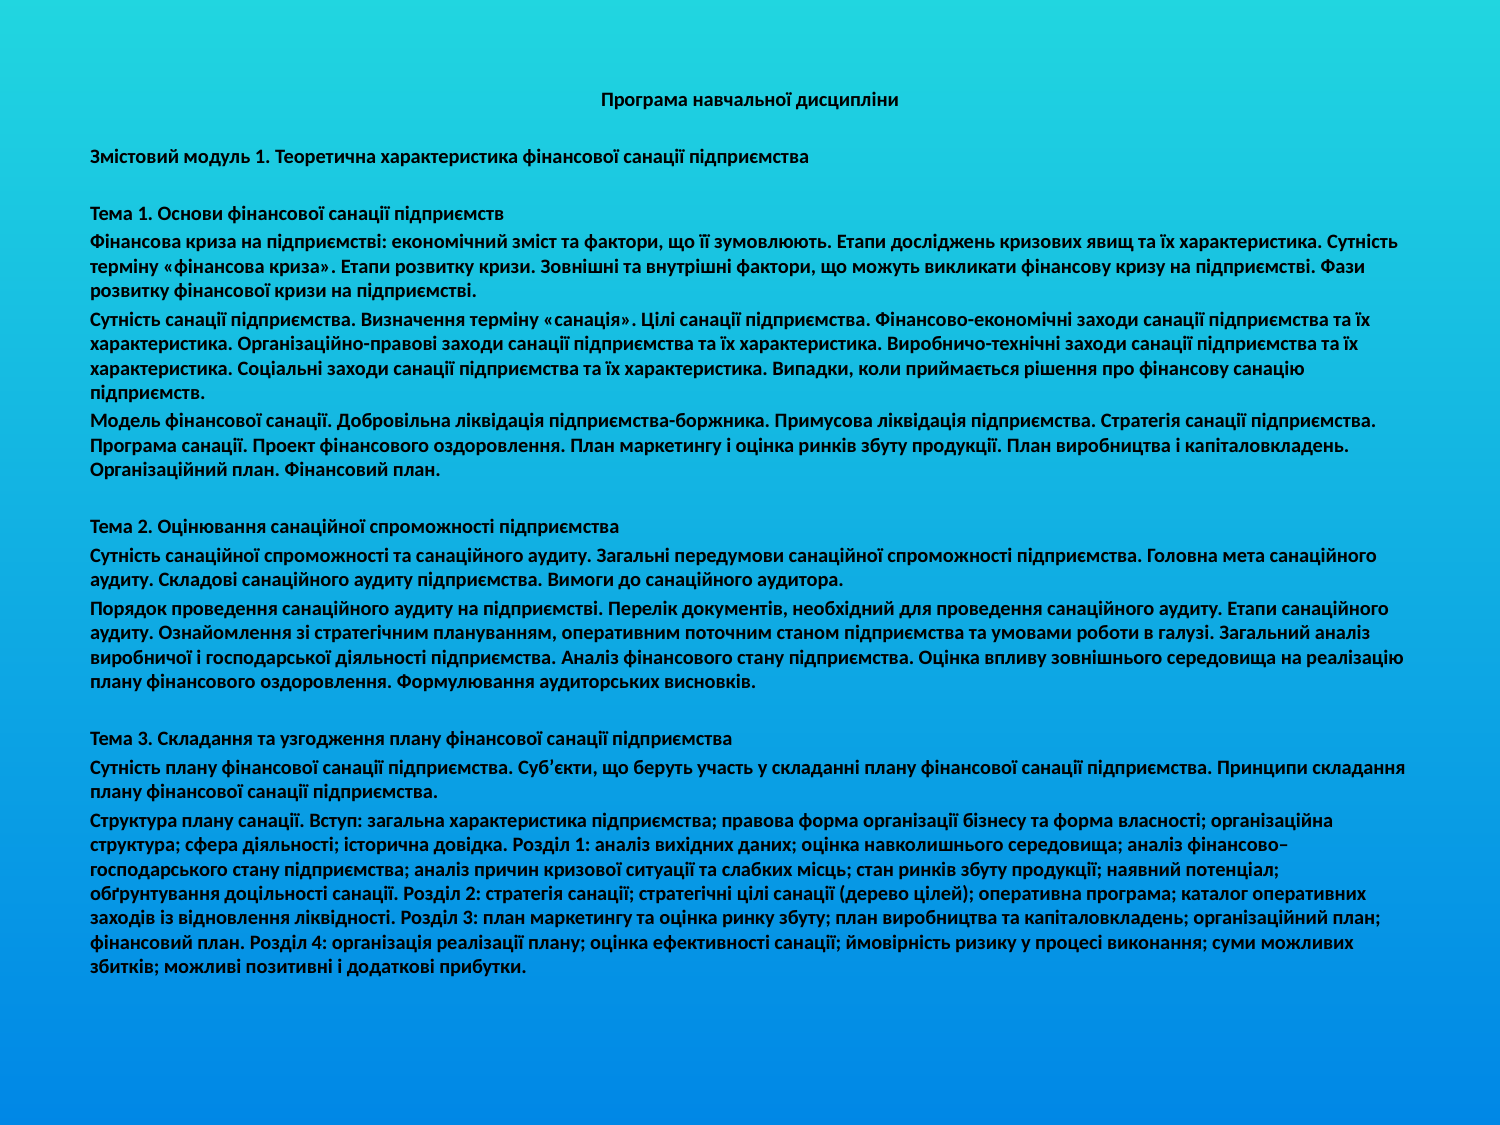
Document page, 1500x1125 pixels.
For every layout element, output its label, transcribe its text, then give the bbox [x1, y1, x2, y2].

list Програма навчальної дисципліни Змістовий модуль 1. Теоретична характеристика фінансової санації підприємства Тема 1. Основи фінансової санації підприємств Фінансова криза на підприємстві: економічний зміст та фактори, що її зумовлюють. Етапи досліджень кризових явищ та їх характеристика. Сутність терміну «фінансова криза». Етапи розвитку кризи. Зовнішні та внутрішні фактори, що можуть викликати фінансову кризу на підприємстві. Фази розвитку фінансової кризи на підприємстві. Сутність санації підприємства. Визначення терміну «санація». Цілі санації підприємства. Фінансово-економічні заходи санації підприємства та їх характеристика. Організаційно-правові заходи санації підприємства та їх характеристика. Виробничо-технічні заходи санації підприємства та їх характеристика. Соціальні заходи санації підприємства та їх характеристика. Випадки, коли приймається рішення про фінансову санацію підприємств. Модель фінансової санації. Добровільна ліквідація підприємства-боржника. Примусова ліквідація підприємства. Стратегія санації підприємства. Програма санації. Проект фінансового оздоровлення. План маркетингу і оцінка ринків збуту продукції. План виробництва і капіталовкладень. Організаційний план. Фінансовий план. Тема 2. Оцінювання санаційної спроможності підприємства Сутність санаційної спроможності та санаційного аудиту. Загальні передумови санаційної спроможності підприємства. Головна мета санаційного аудиту. Складові санаційного аудиту підприємства. Вимоги до санаційного аудитора. Порядок проведення санаційного аудиту на підприємстві. Перелік документів, необхідний для проведення санаційного аудиту. Етапи санаційного аудиту. Ознайомлення зі стратегічним плануванням, оперативним поточним станом підприємства та умовами роботи в галузі. Загальний аналіз виробничої і господарської діяльності підприємства. Аналіз фінансового стану підприємства. Оцінка впливу зовнішнього середовища на реалізацію плану фінансового оздоровлення. Формулювання аудиторських висновків. Тема 3. Складання та узгодження плану фінансової санації підприємства Сутність плану фінансової санації підприємства. Суб’єкти, що беруть участь у складанні плану фінансової санації підприємства. Принципи складання плану фінансової санації підприємства. Структура плану санації. Вступ: загальна характеристика підприємства; правова форма організації бізнесу та форма власності; організаційна структура; сфера діяльності; історична довідка. Розділ 1: аналіз вихідних даних; оцінка навколишнього середовища; аналіз фінансово–господарського стану підприємства; аналіз причин кризової ситуації та слабких місць; стан ринків збуту продукції; наявний потенціал; обґрунтування доцільності санації. Розділ 2: стратегія санації; стратегічні цілі санації (дерево цілей); оперативна програма; каталог оперативних заходів із відновлення ліквідності. Розділ 3: план маркетингу та оцінка ринку збуту; план виробництва та капіталовкладень; організаційний план; фінансовий план. Розділ 4: організація реалізації плану; оцінка ефективності санації; ймовірність ризику у процесі виконання; суми можливих збитків; можливі позитивні і додаткові прибутки. [75, 78, 1425, 1005]
